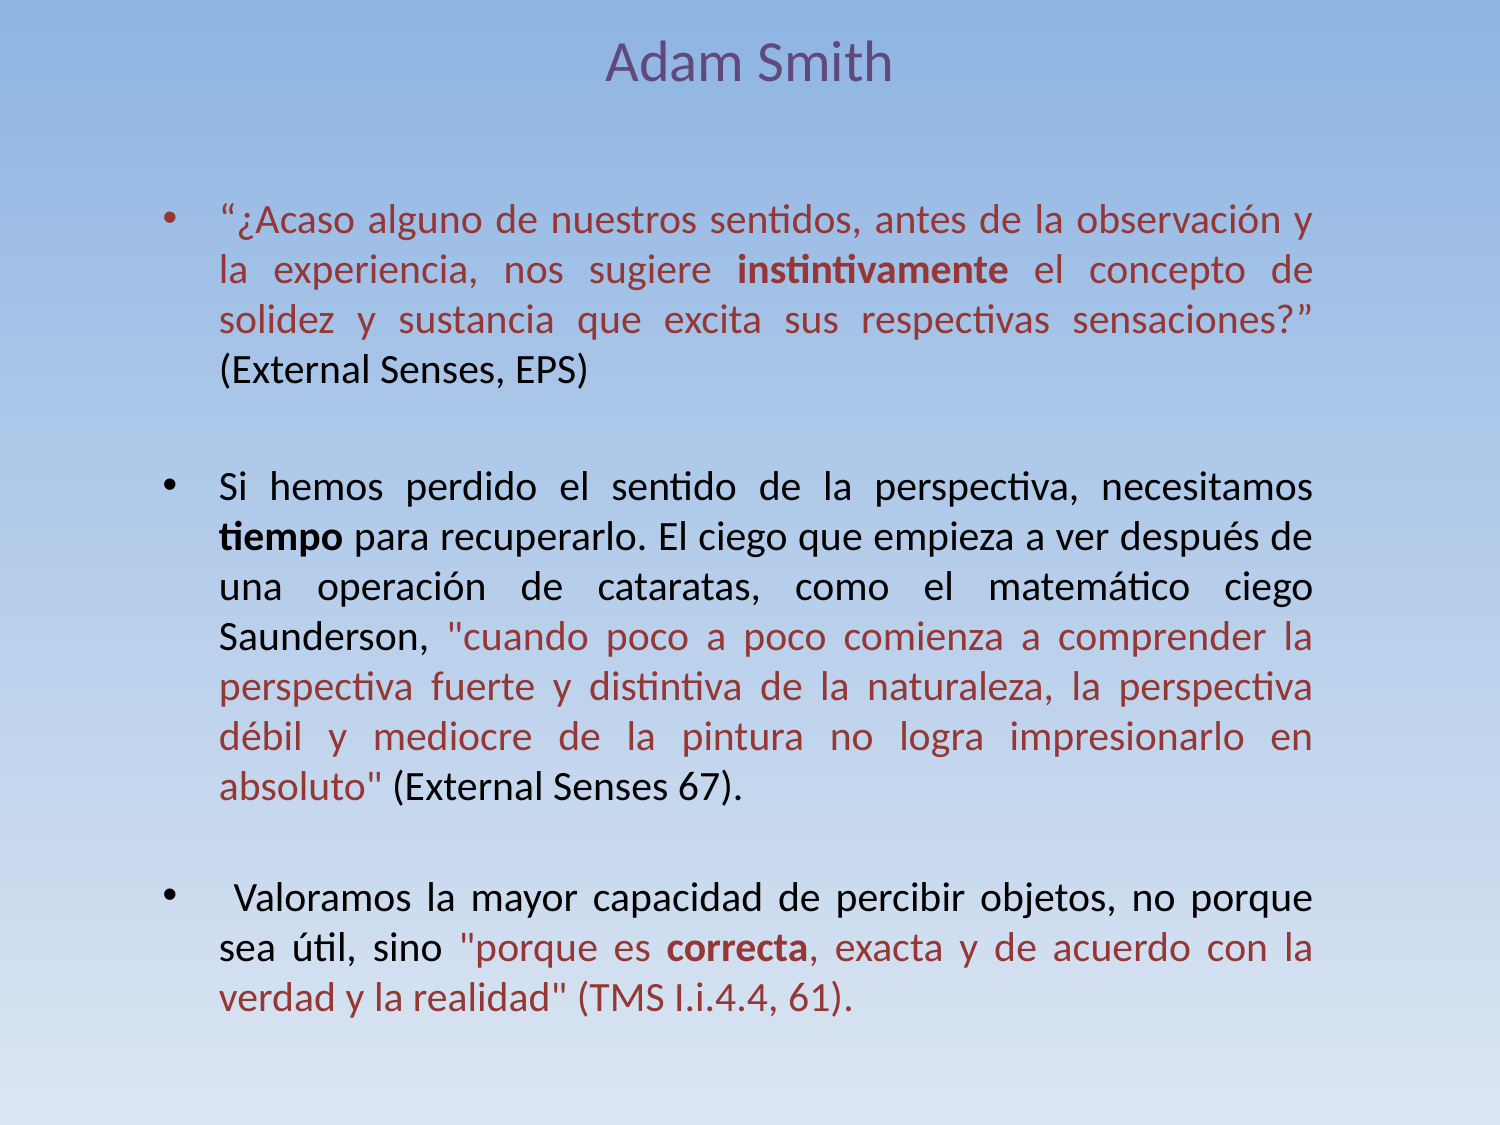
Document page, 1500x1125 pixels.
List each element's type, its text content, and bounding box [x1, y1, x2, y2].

title Adam Smith [75, 0, 1425, 121]
list “¿Acaso alguno de nuestros sentidos, antes de la observación y la experiencia, nos sugiere instintivamente el concepto de solidez y sustancia que excita sus respectivas sensaciones?” (External Senses, EPS) Si hemos perdido el sentido de la perspectiva, necesitamos tiempo para recuperarlo. El ciego que empieza a ver después de una operación de cataratas, como el matemático ciego Saunderson, "cuando poco a poco comienza a comprender la perspectiva fuerte y distintiva de la naturaleza, la perspectiva débil y mediocre de la pintura no logra impresionarlo en absoluto" (External Senses 67). Valoramos la mayor capacidad de percibir objetos, no porque sea útil, sino "porque es correcta, exacta y de acuerdo con la verdad y la realidad" (TMS I.i.4.4, 61). [147, 184, 1329, 1019]
